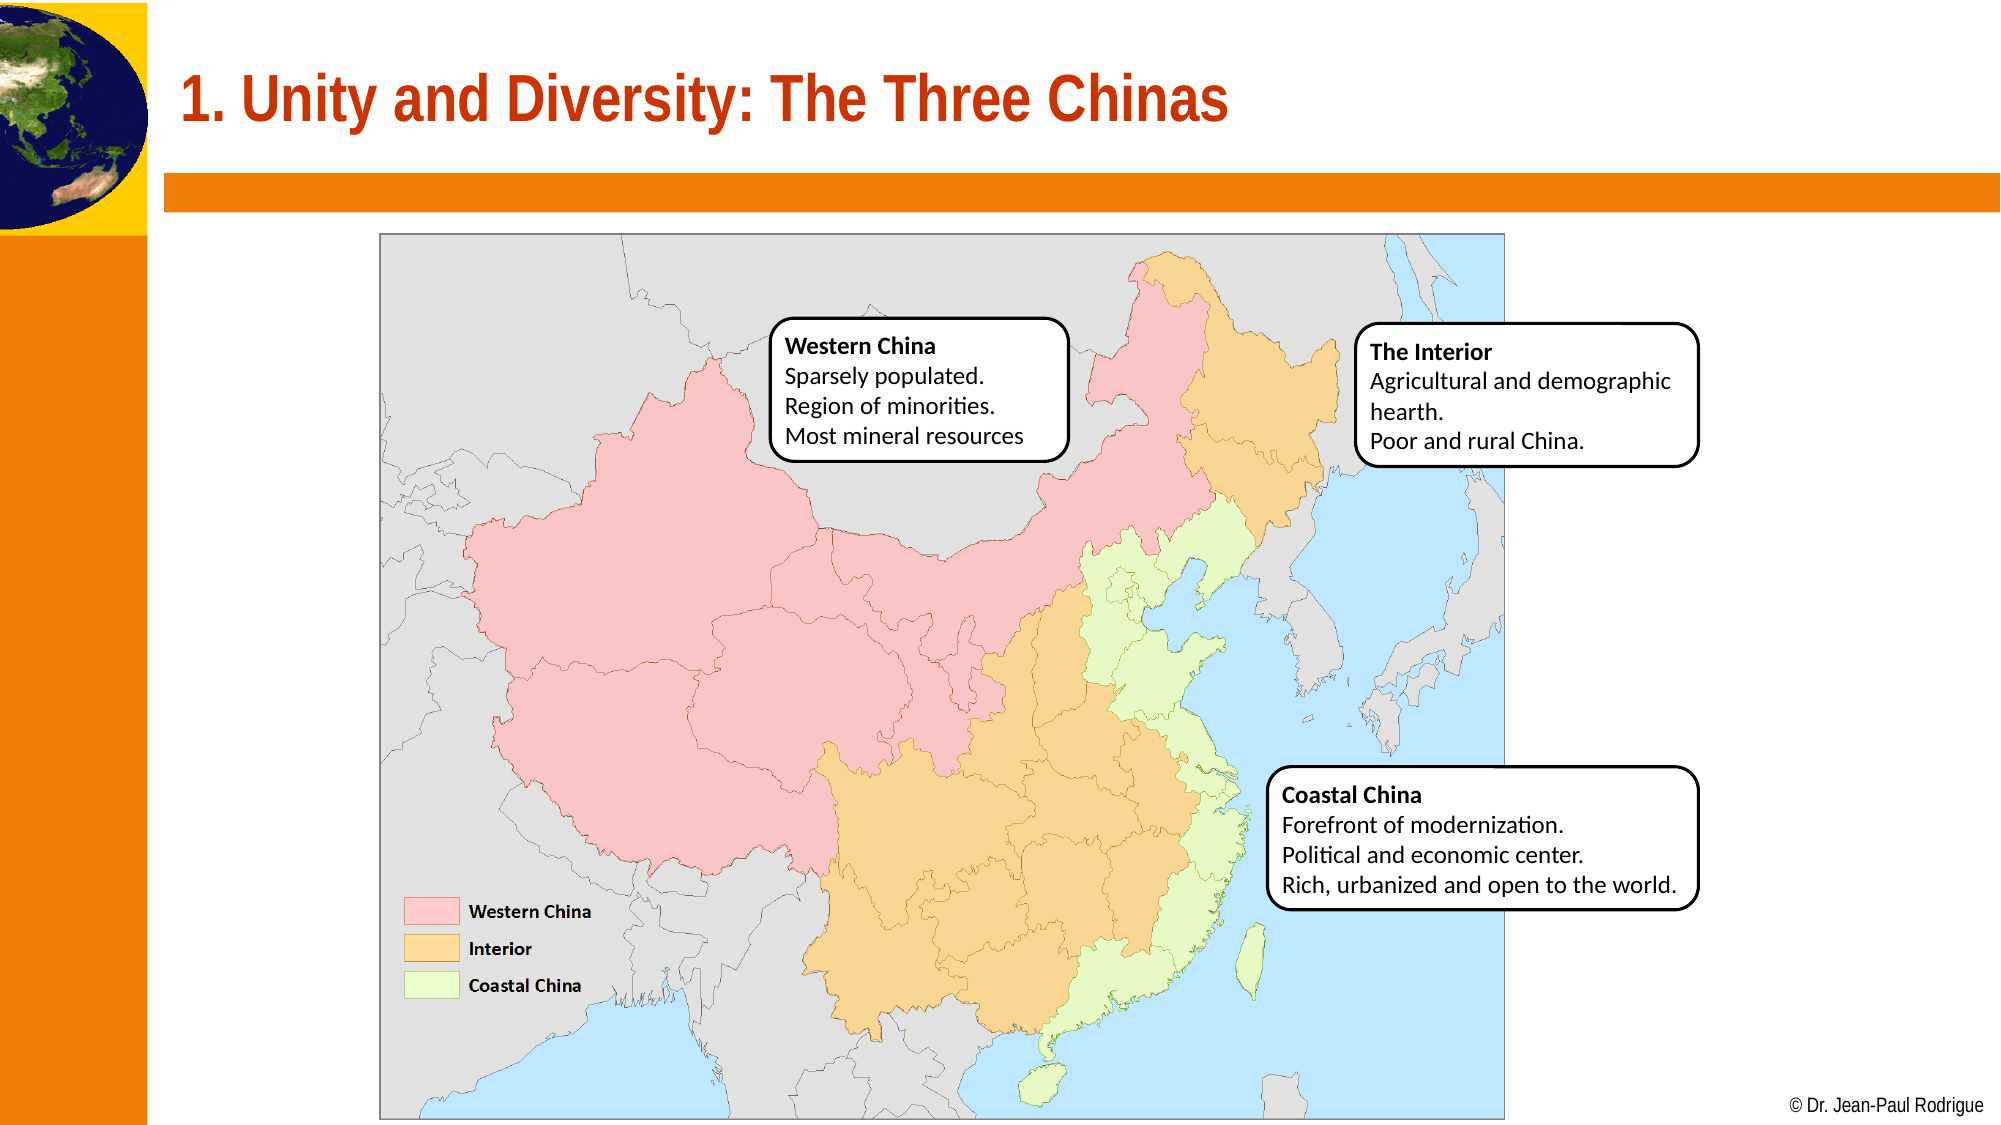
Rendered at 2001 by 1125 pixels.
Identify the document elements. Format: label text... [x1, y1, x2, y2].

title 1. Unity and Diversity: The Three Chinas [165, 16, 1966, 173]
text_box The Interior Agricultural and demographic hearth. Poor and rural China. [1510, 323, 1699, 467]
picture [0, 3, 149, 231]
picture [378, 232, 1505, 1120]
text_box Coastal China Forefront of modernization. Political and economic center. Rich, urbanized and open to the world. [1510, 766, 1699, 910]
